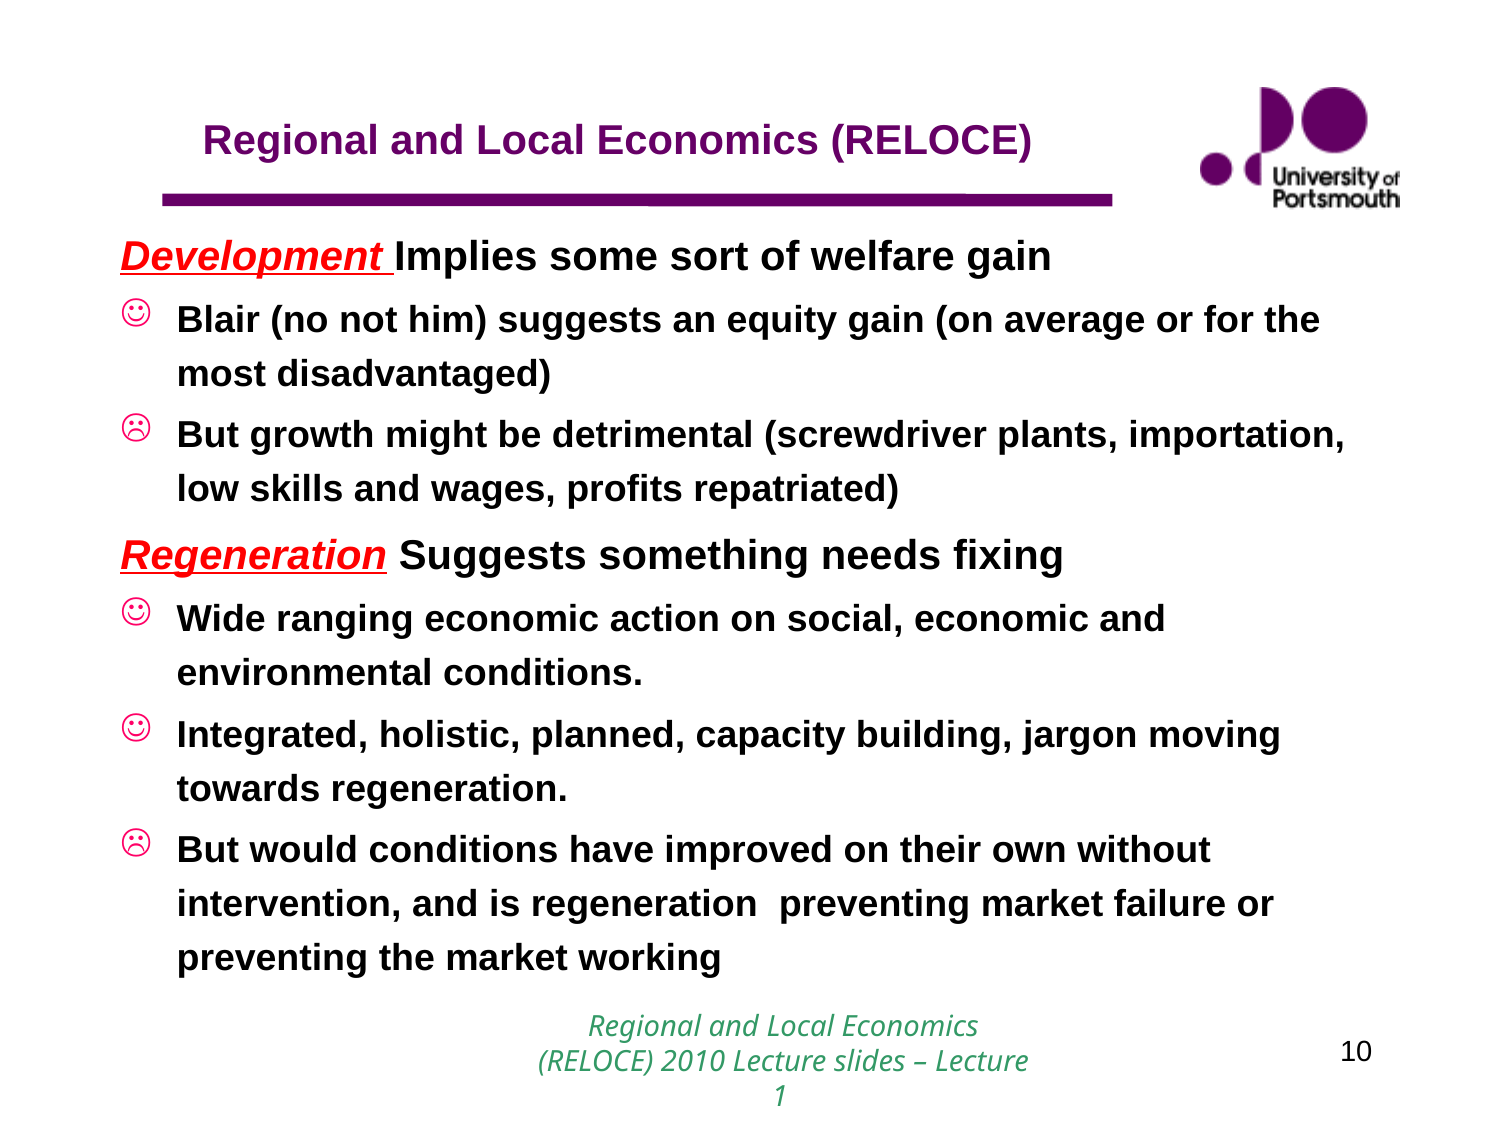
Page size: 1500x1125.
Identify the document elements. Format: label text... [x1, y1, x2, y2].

slide_number 10 [1074, 1024, 1388, 1101]
list Development Implies some sort of welfare gain Blair (no not him) suggests an equity gain (on average or for the most disadvantaged) But growth might be detrimental (screwdriver plants, importation, low skills and wages, profits repatriated) Regeneration Suggests something needs fixing Wide ranging economic action on social, economic and environmental conditions. Integrated, holistic, planned, capacity building, jargon moving towards regeneration. But would conditions have improved on their own without intervention, and is regeneration preventing market failure or preventing the market working [105, 210, 1381, 997]
footer Regional and Local Economics (RELOCE) 2010 Lecture slides – Lecture 1 [512, 999, 1055, 1079]
picture [1200, 87, 1400, 234]
